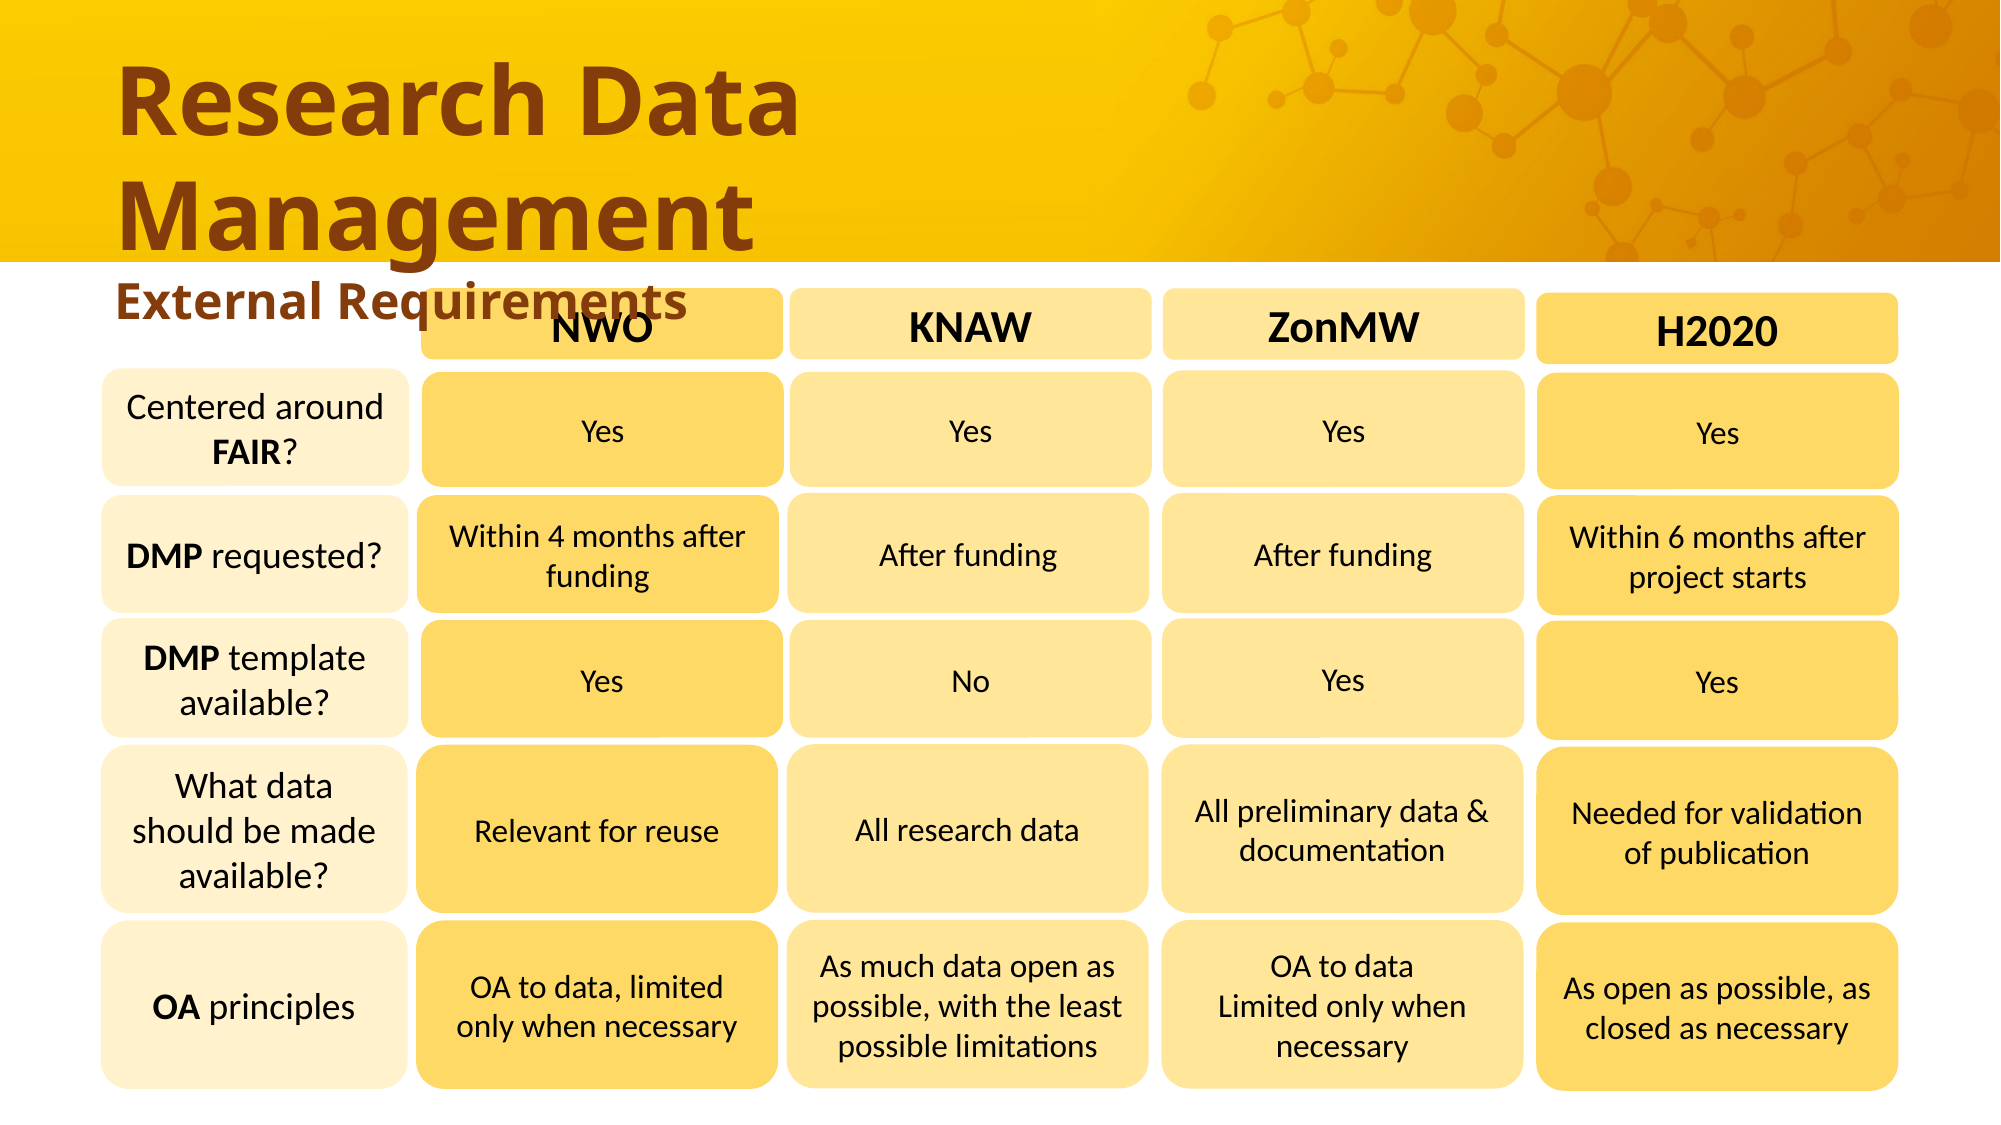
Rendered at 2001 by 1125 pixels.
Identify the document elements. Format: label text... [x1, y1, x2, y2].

text_box As much data open as possible, with the least possible limitations [785, 918, 1150, 1090]
text_box KNAW [788, 286, 1153, 361]
text_box Yes [788, 370, 1153, 488]
text_box Needed for validation of publication [1535, 745, 1900, 917]
text_box OA to data, limited only when necessary [415, 919, 780, 1090]
text_box Yes [1535, 619, 1900, 742]
text_box DMP requested? [100, 494, 410, 614]
text_box After funding [1161, 491, 1526, 615]
text_box ZonMW [1161, 287, 1526, 361]
text_box Yes [420, 370, 785, 488]
text_box Centered around FAIR? [101, 367, 411, 488]
text_box Within 6 months after project starts [1535, 494, 1901, 617]
text_box As open as possible, as closed as necessary [1535, 921, 1900, 1092]
text_box DMP template available? [100, 617, 410, 739]
text_box NWO [420, 286, 785, 361]
text_box Yes [1161, 369, 1526, 489]
text_box H2020 [1535, 291, 1900, 366]
text_box Within 4 months after funding [415, 494, 780, 614]
text_box Relevant for reuse [415, 743, 780, 915]
text_box No [788, 618, 1153, 739]
text_box What data should be made available? [99, 743, 409, 915]
text_box All research data [785, 743, 1150, 914]
picture [0, 0, 2000, 262]
text_box Yes [1535, 371, 1901, 491]
text_box OA principles [99, 919, 409, 1090]
text_box All preliminary data & documentation [1160, 743, 1525, 914]
text_box OA to data Limited only when necessary [1160, 918, 1525, 1090]
text_box After funding [786, 491, 1151, 614]
text_box Yes [420, 618, 785, 739]
text_box Yes [1161, 617, 1526, 739]
